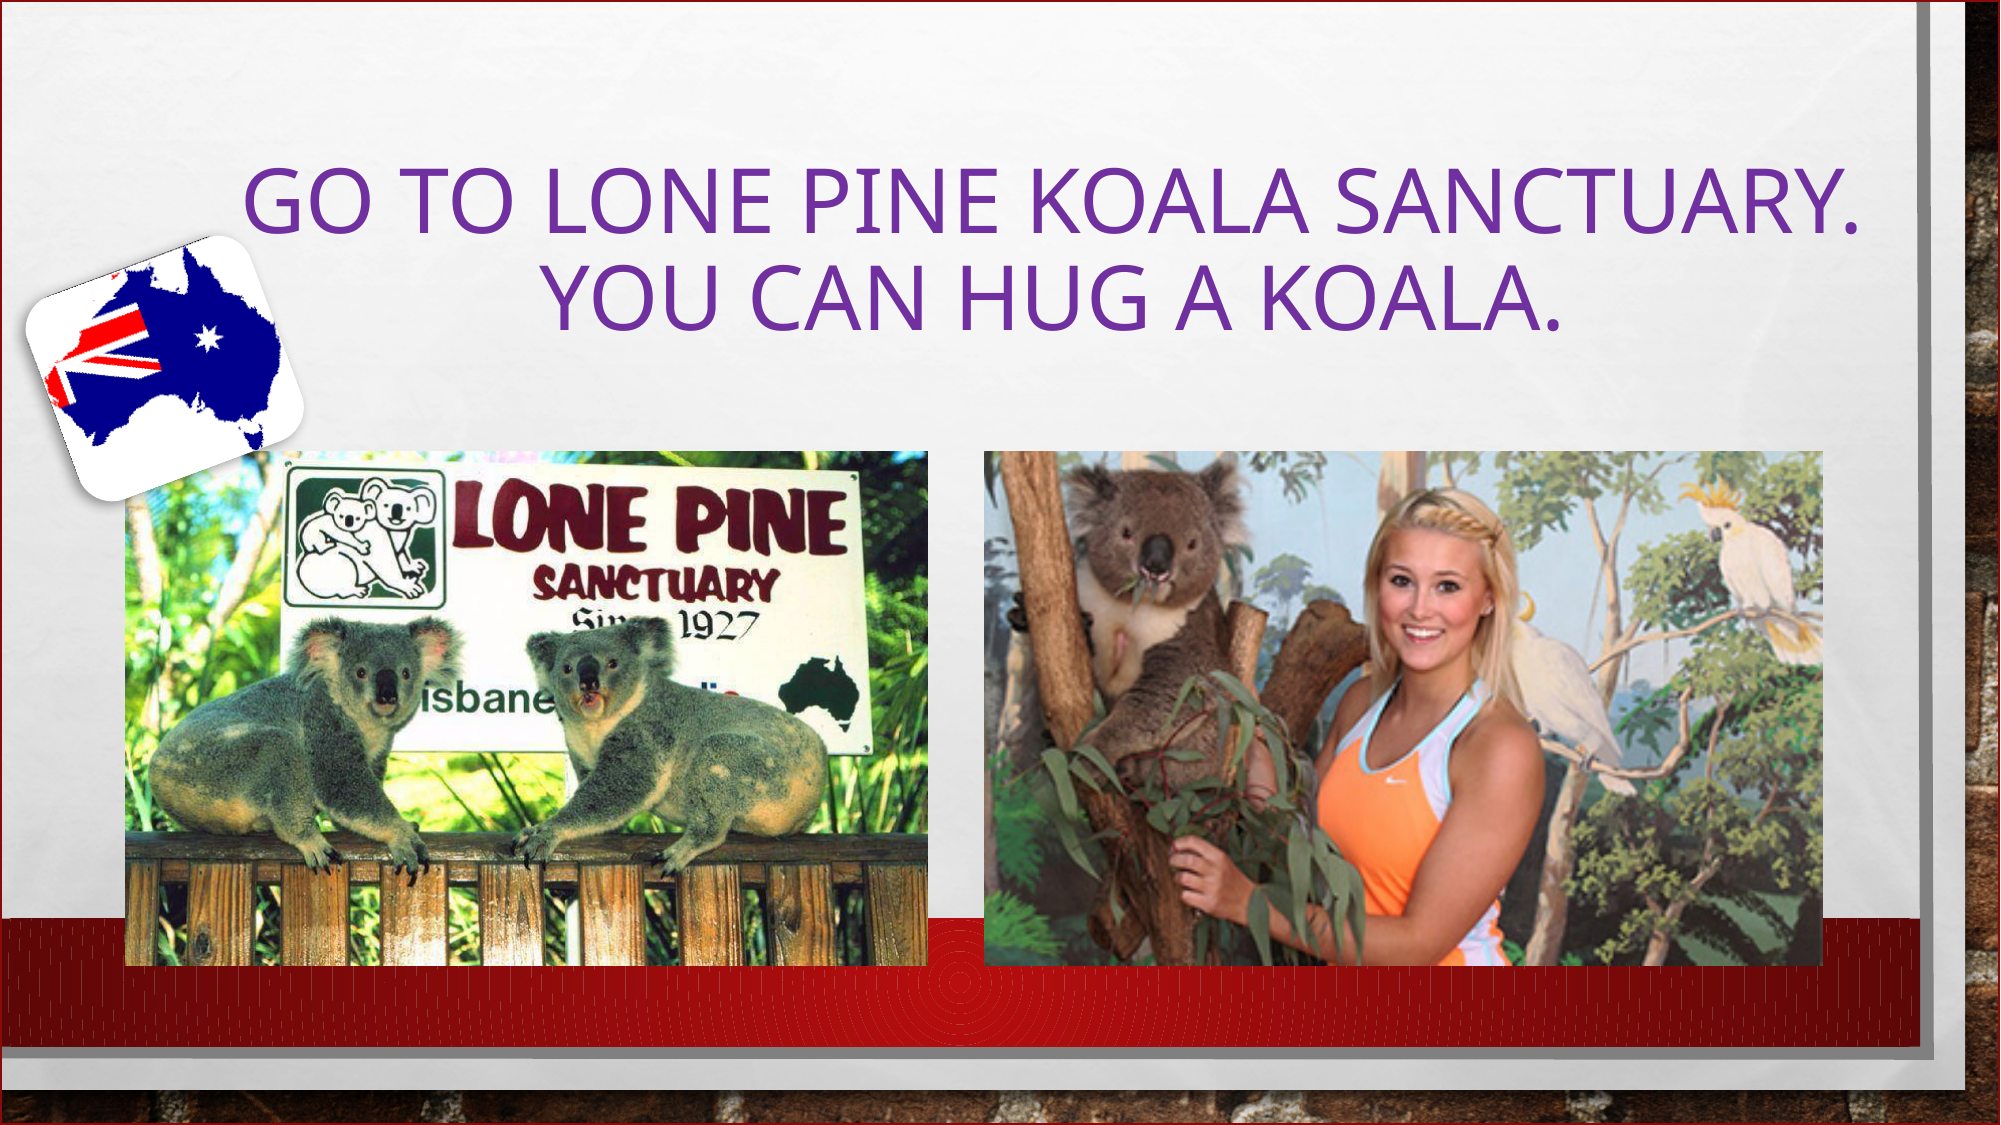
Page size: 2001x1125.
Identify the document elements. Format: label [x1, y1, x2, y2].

picture [983, 451, 1823, 967]
picture [45, 259, 928, 967]
text_box [0, 0, 2000, 1125]
